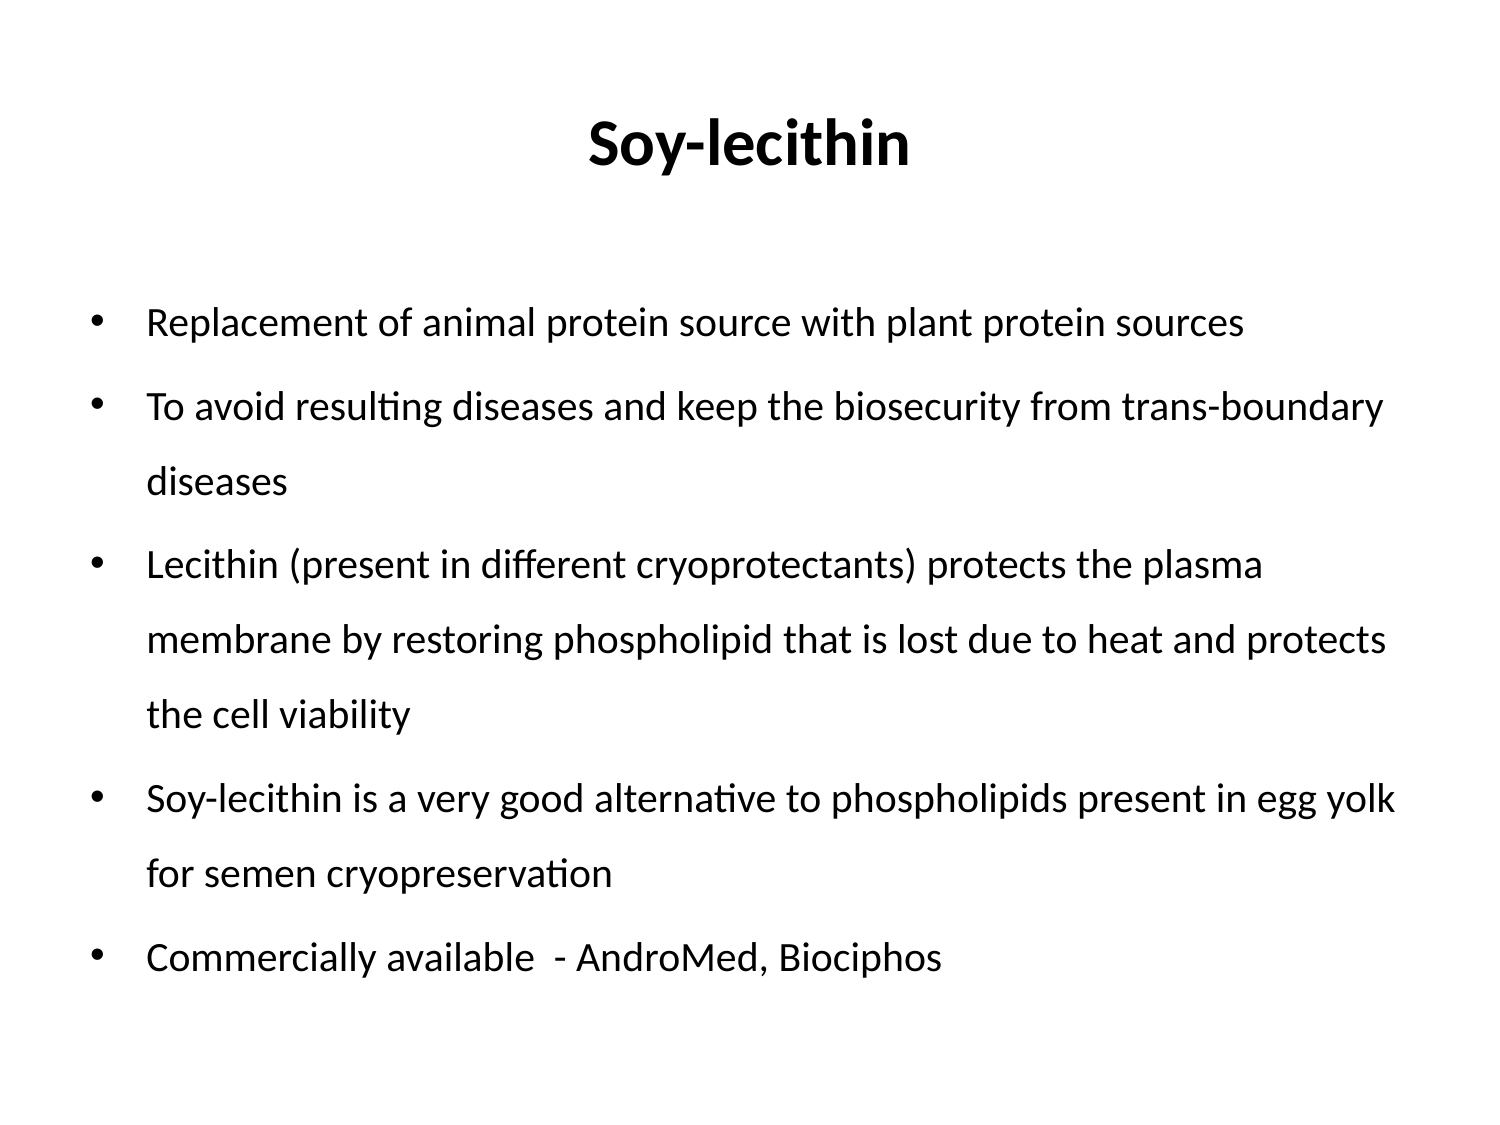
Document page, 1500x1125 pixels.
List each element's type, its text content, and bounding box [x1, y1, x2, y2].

title Soy-lecithin [75, 45, 1425, 233]
list Replacement of animal protein source with plant protein sources To avoid resulting diseases and keep the biosecurity from trans-boundary diseases Lecithin (present in different cryoprotectants) protects the plasma membrane by restoring phospholipid that is lost due to heat and protects the cell viability Soy-lecithin is a very good alternative to phospholipids present in egg yolk for semen cryopreservation Commercially available - AndroMed, Biociphos [75, 262, 1425, 1005]
